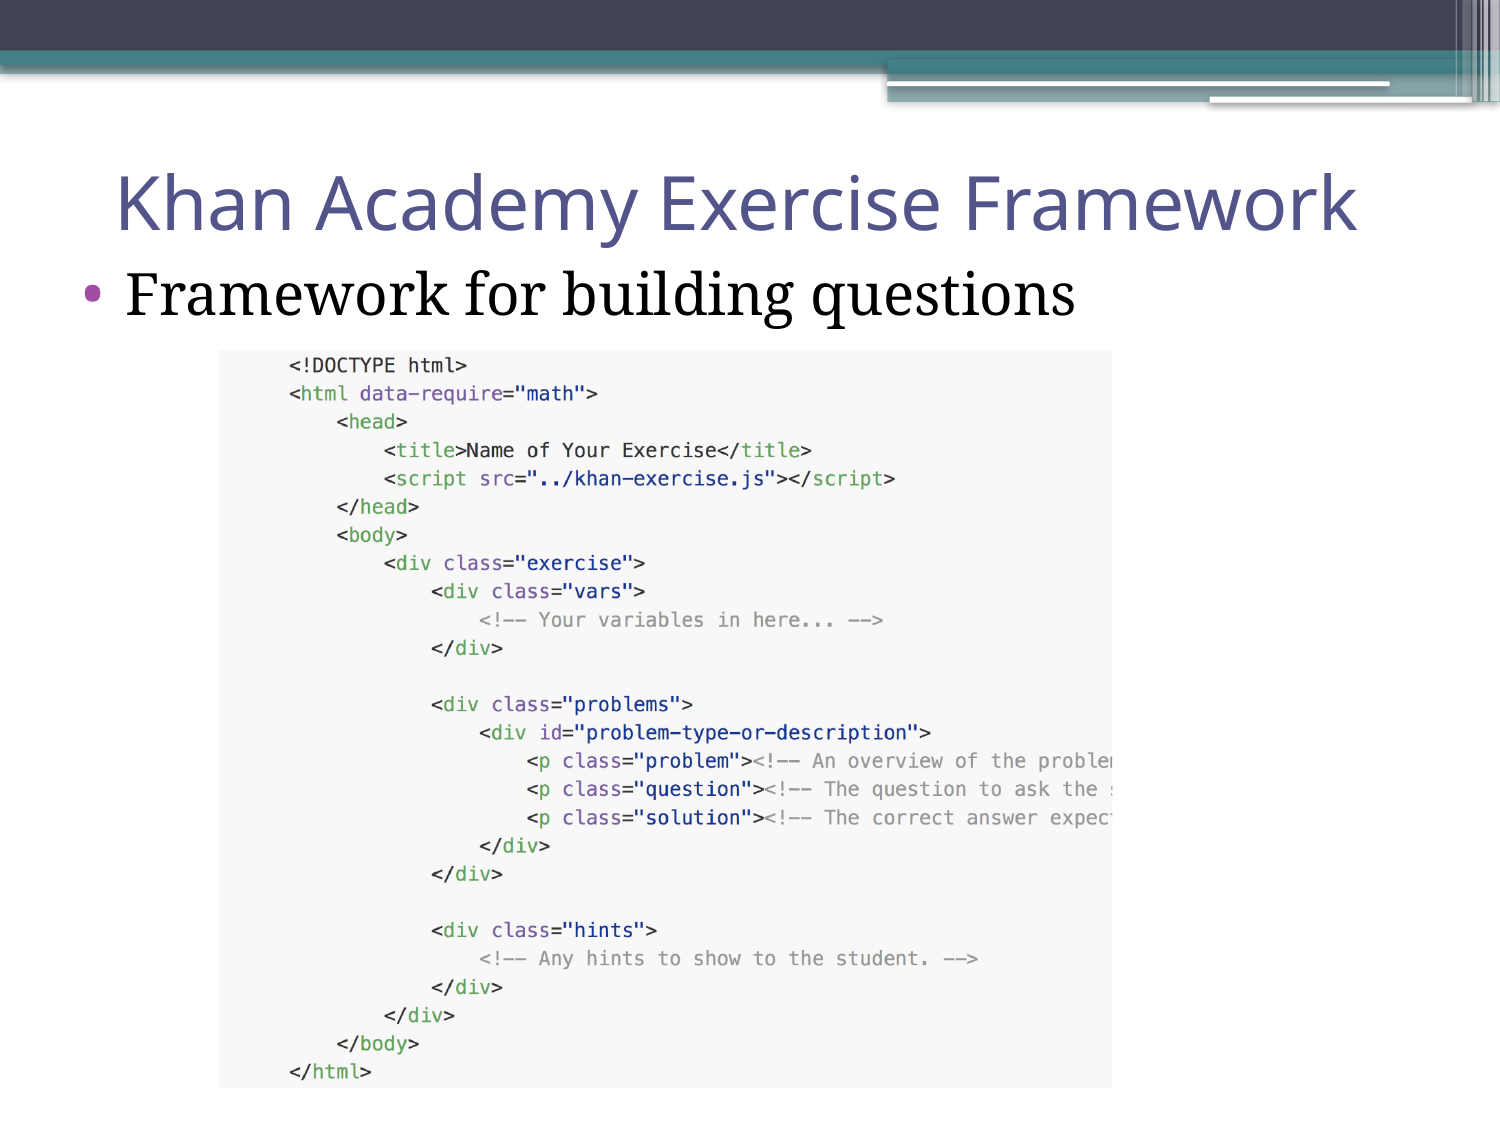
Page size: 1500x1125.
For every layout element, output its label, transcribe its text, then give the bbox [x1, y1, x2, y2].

list Framework for building questions [50, 249, 1400, 997]
picture [212, 349, 1113, 1088]
title Khan Academy Exercise Framework [62, 112, 1413, 288]
